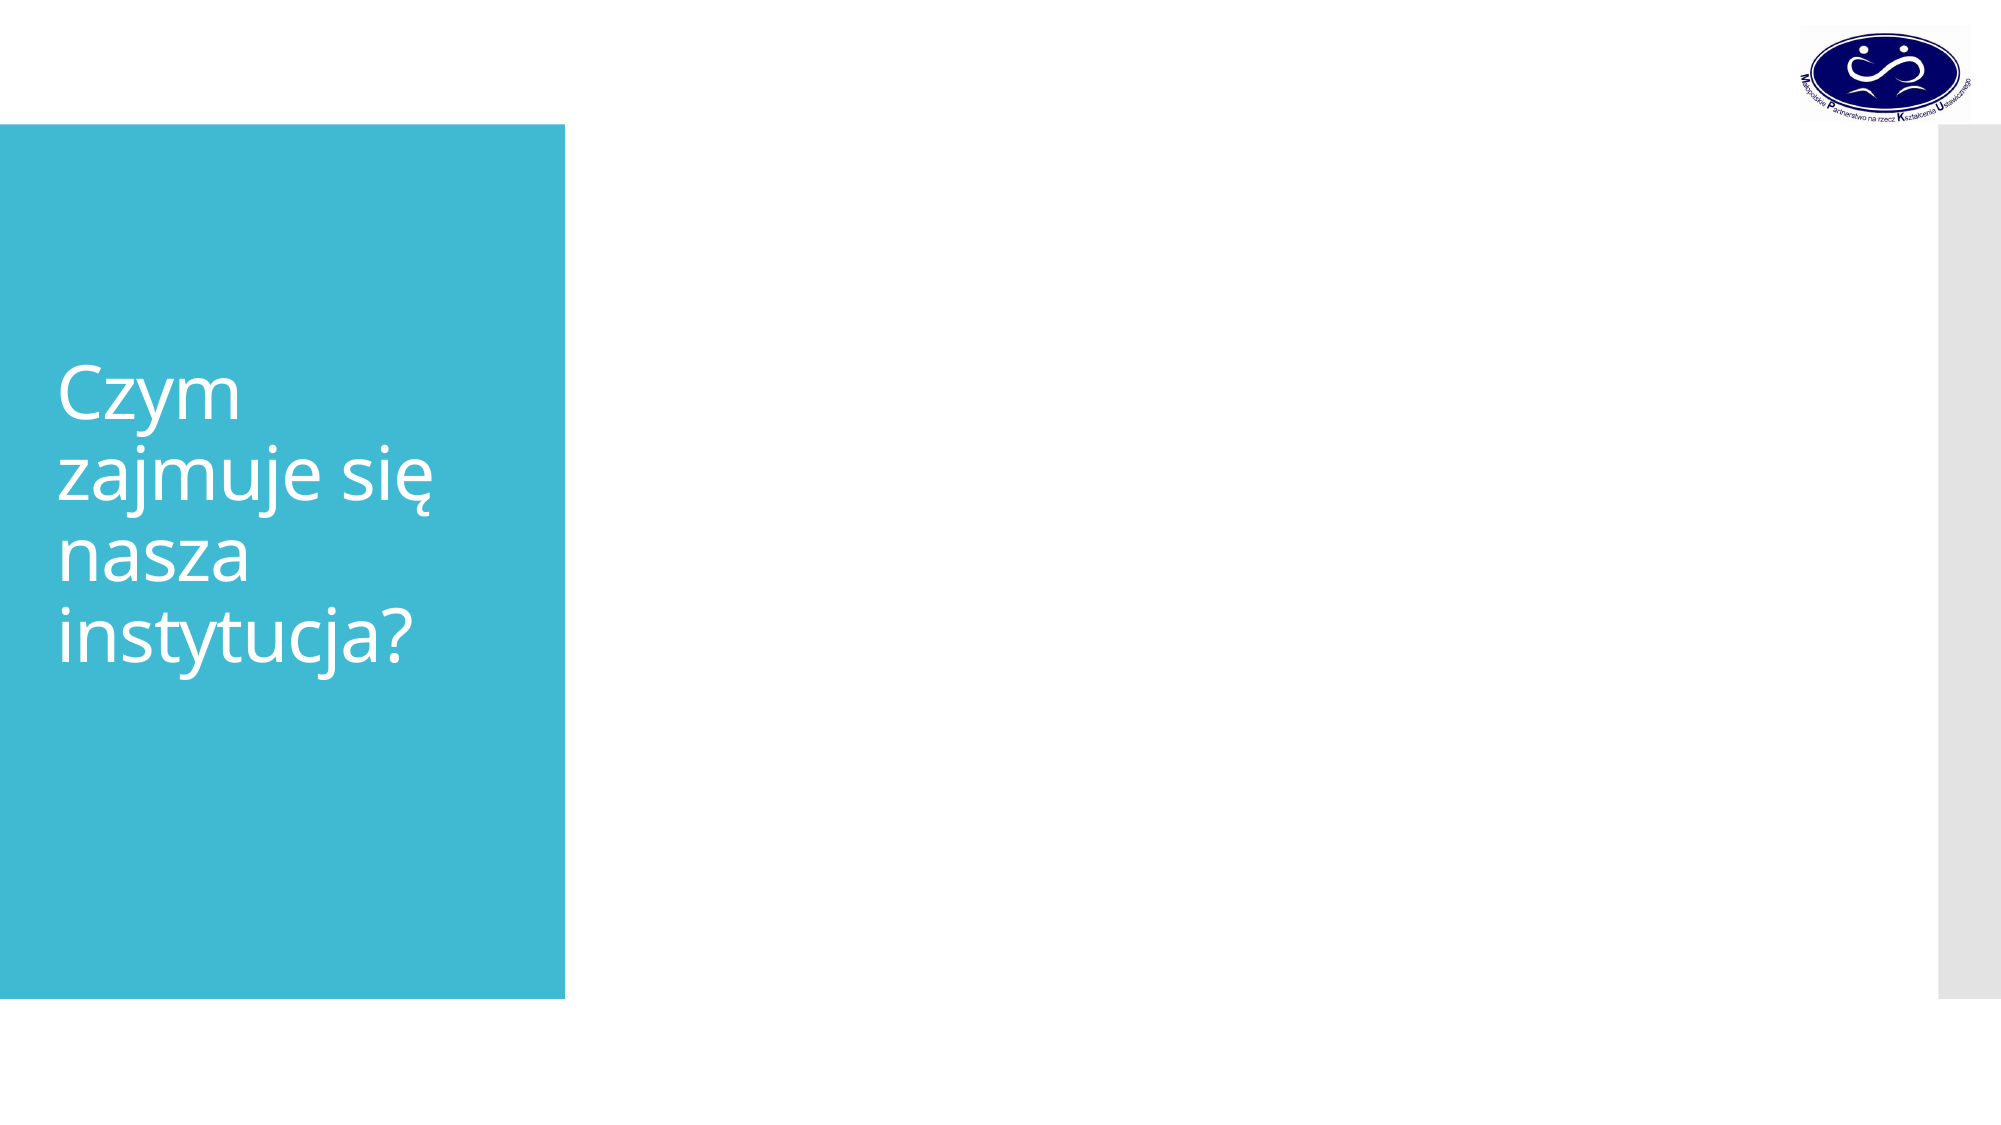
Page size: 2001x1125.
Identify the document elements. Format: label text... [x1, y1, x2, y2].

title Czym zajmuje się nasza instytucja? [41, 184, 525, 940]
picture [1800, 25, 1971, 123]
